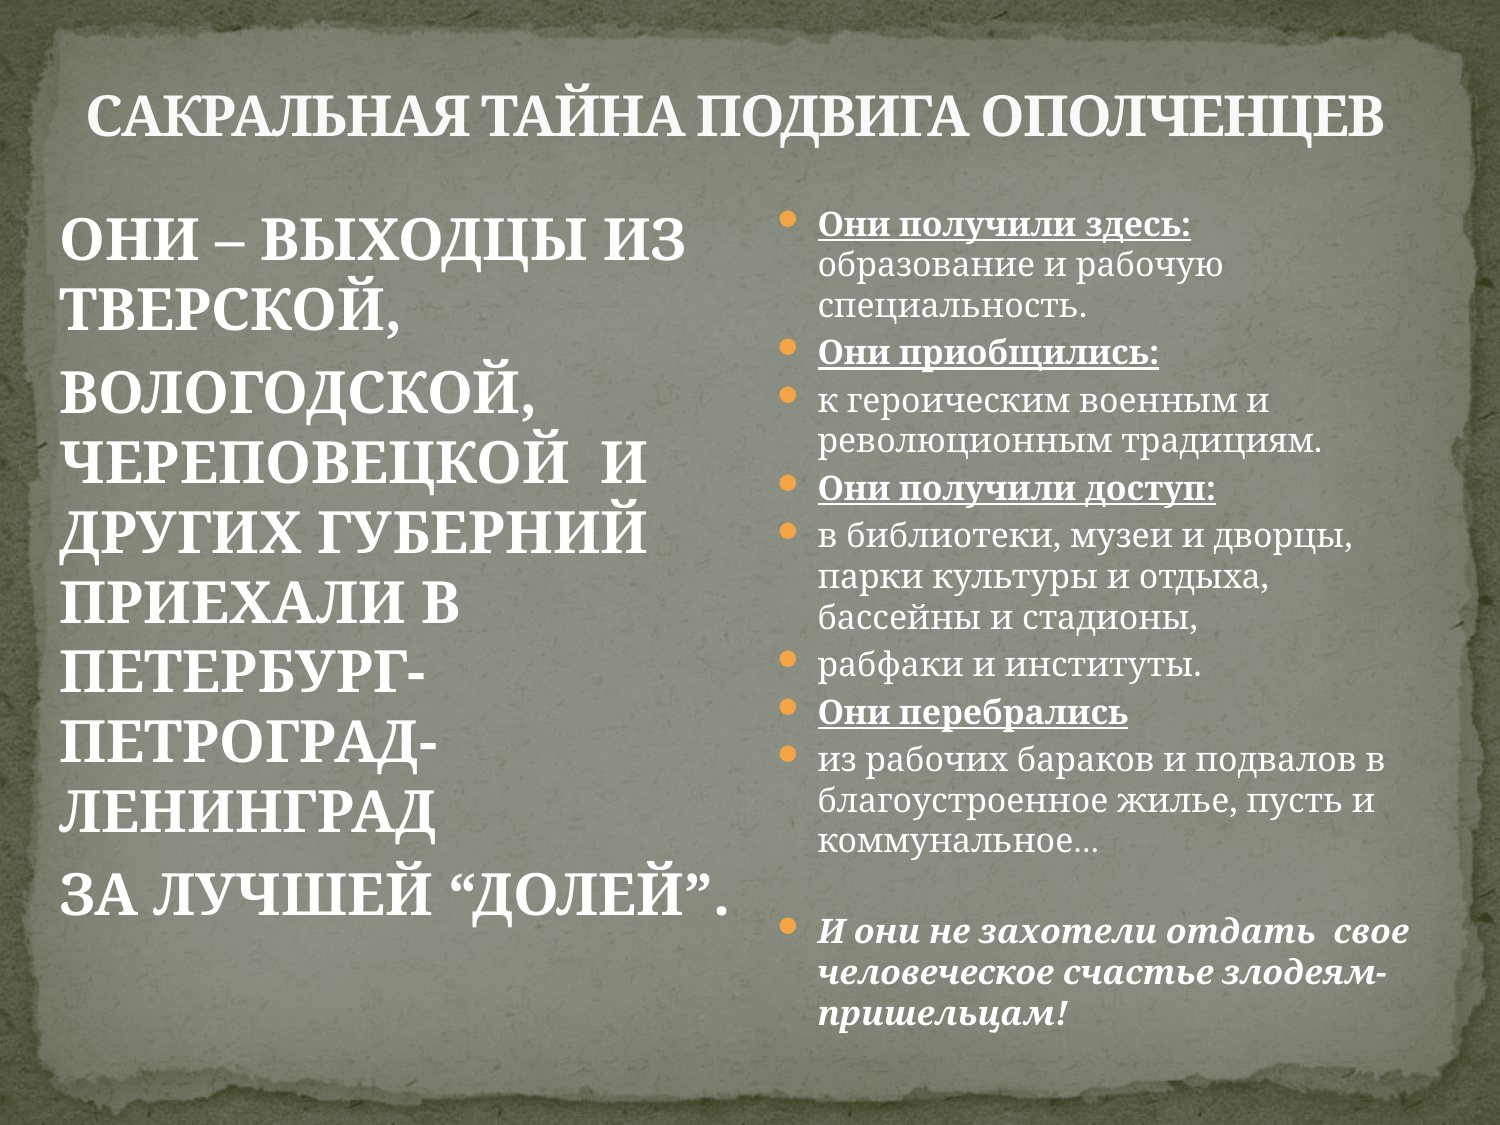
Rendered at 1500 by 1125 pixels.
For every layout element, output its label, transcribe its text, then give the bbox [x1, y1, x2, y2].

title САКРАЛЬНАЯ ТАЙНА ПОДВИГА ОПОЛЧЕНЦЕВ [44, 24, 1425, 156]
list ОНИ – ВЫХОДЦЫ ИЗ ТВЕРСКОЙ, ВОЛОГОДСКОЙ, ЧЕРЕПОВЕЦКОЙ И ДРУГИХ ГУБЕРНИЙ ПРИЕХАЛИ В ПЕТЕРБУРГ-ПЕТРОГРАД-ЛЕНИНГРАД ЗА ЛУЧШЕЙ “ДОЛЕЙ”. [44, 194, 750, 1060]
list Они получили здесь: образование и рабочую специальность. Они приобщились: к героическим военным и революционным традициям. Они получили доступ: в библиотеки, музеи и дворцы, парки культуры и отдыха, бассейны и стадионы, рабфаки и институты. Они перебрались из рабочих бараков и подвалов в благоустроенное жилье, пусть и коммунальное… И они не захотели отдать свое человеческое счастье злодеям-пришельцам! [762, 194, 1429, 1060]
